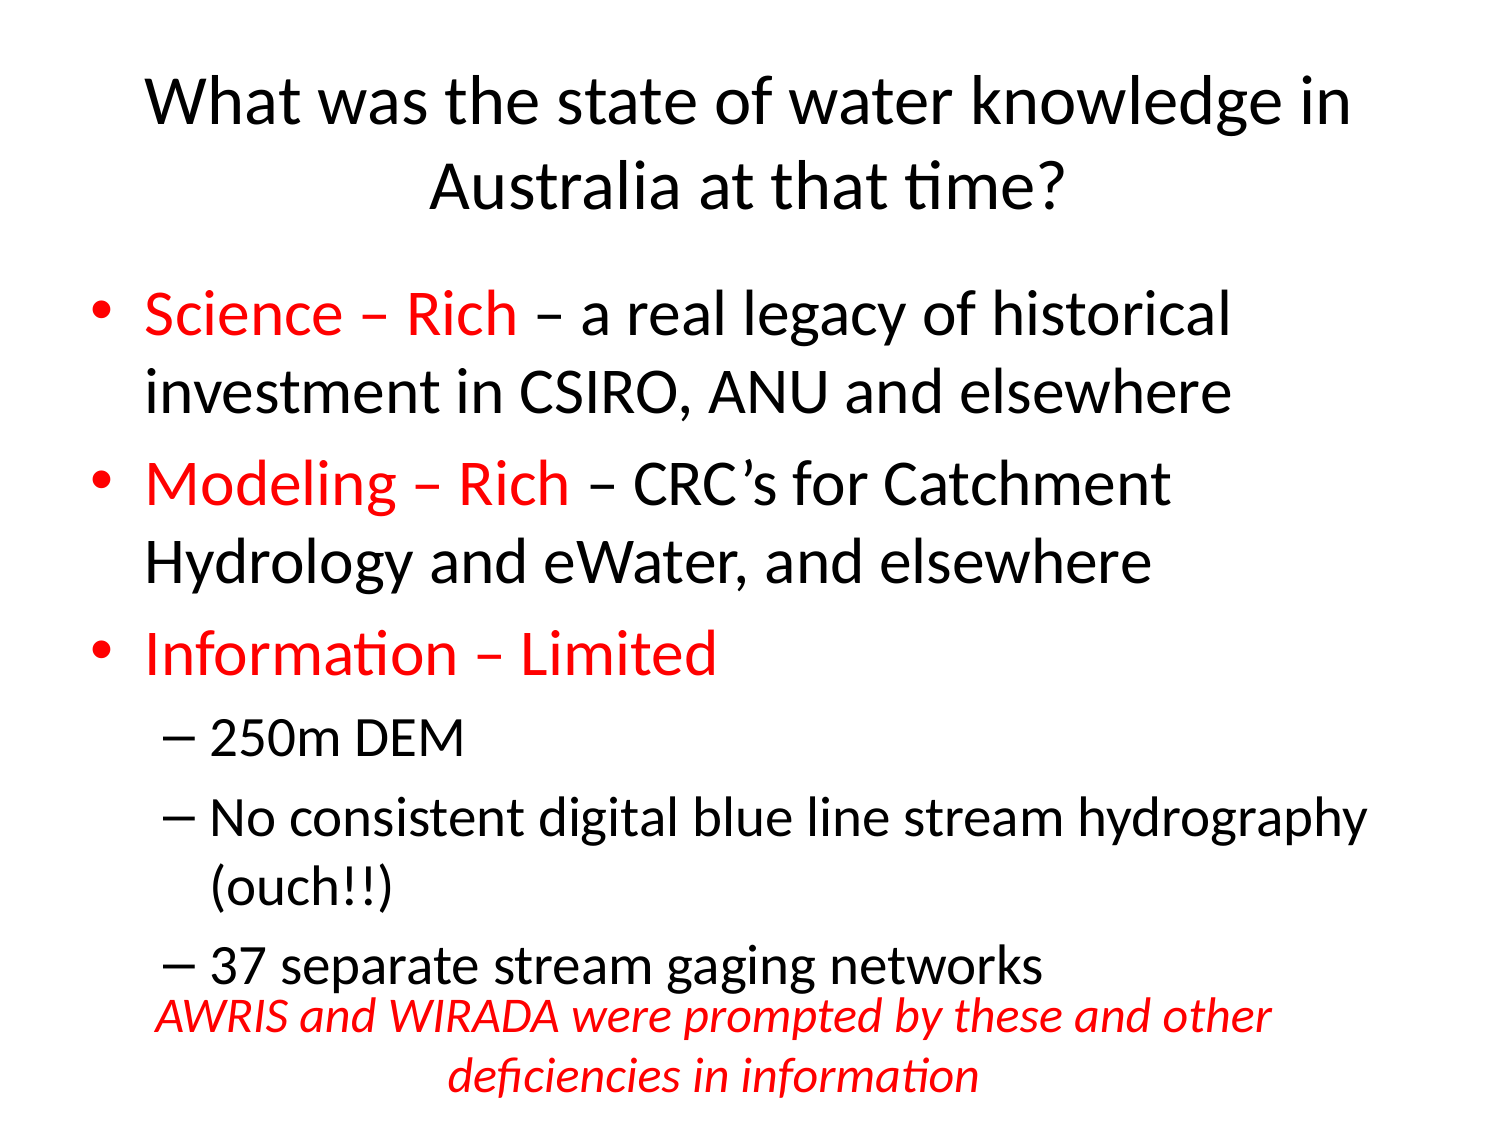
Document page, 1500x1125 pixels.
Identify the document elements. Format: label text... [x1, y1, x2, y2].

list Science – Rich – a real legacy of historical investment in CSIRO, ANU and elsewhere Modeling – Rich – CRC’s for Catchment Hydrology and eWater, and elsewhere Information – Limited 250m DEM No consistent digital blue line stream hydrography (ouch!!) 37 separate stream gaging networks [75, 262, 1463, 1005]
text_box AWRIS and WIRADA were prompted by these and other deficiencies in information [40, 974, 1388, 1110]
title What was the state of water knowledge in Australia at that time? [75, 45, 1425, 233]
